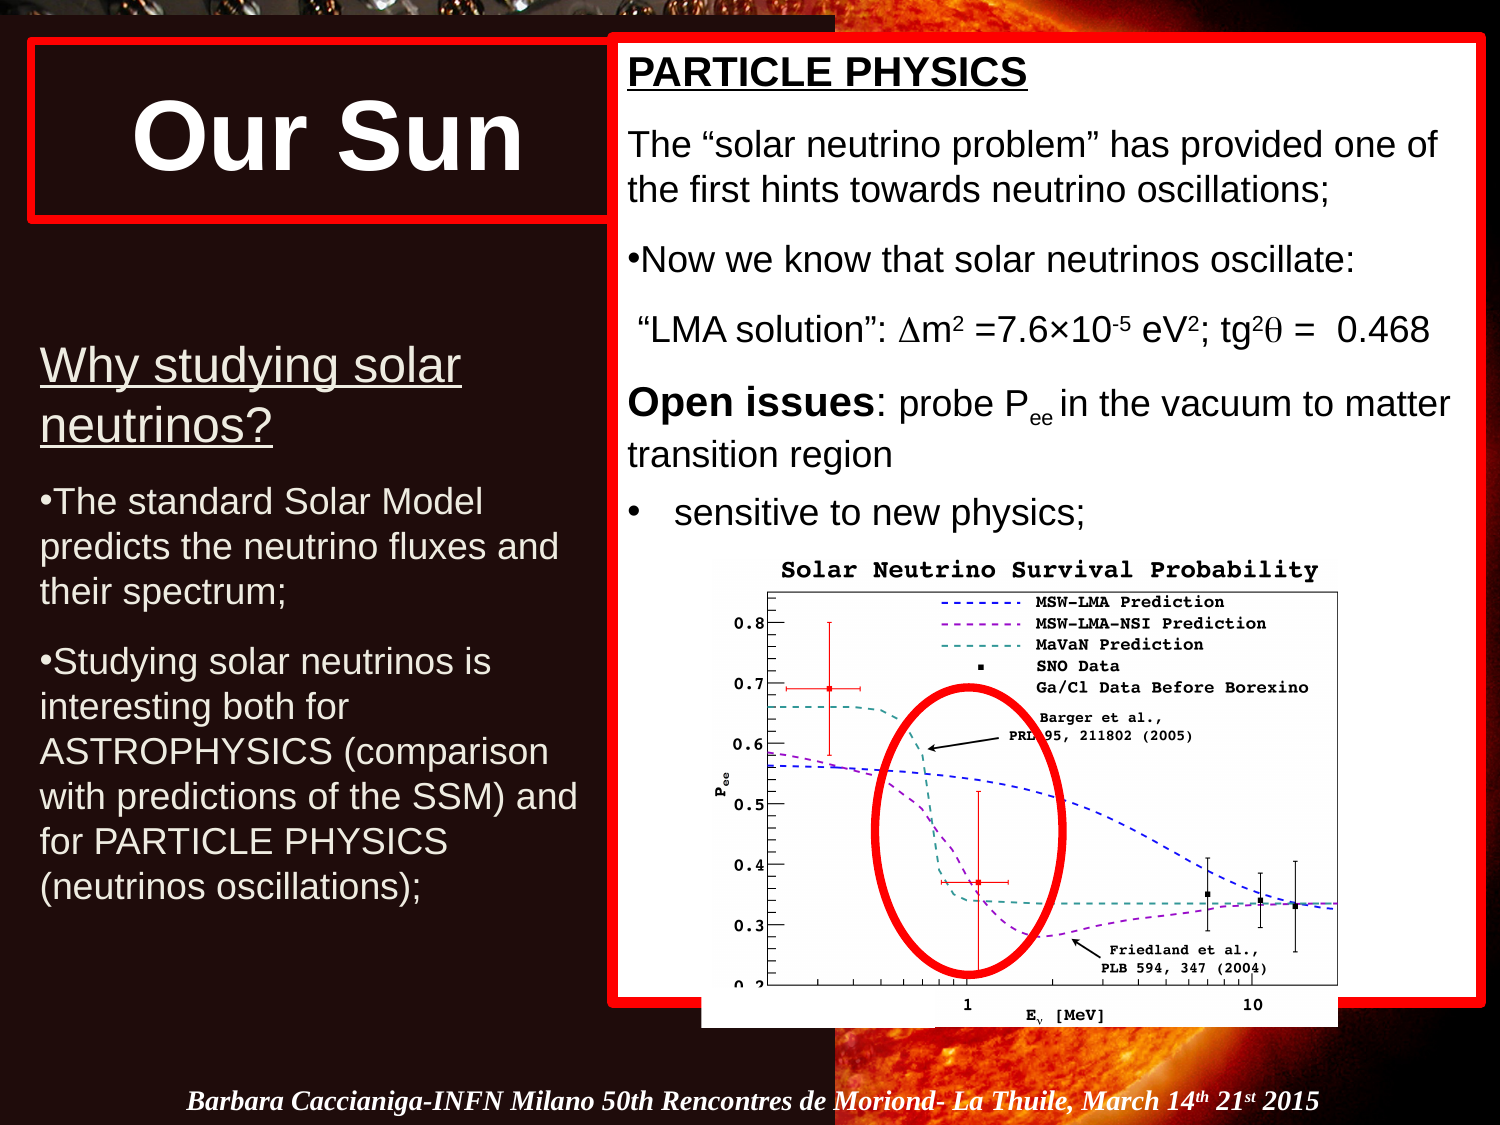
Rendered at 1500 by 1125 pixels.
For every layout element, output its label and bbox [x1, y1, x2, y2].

text_box [612, 37, 1482, 1051]
picture [0, 0, 1500, 1125]
